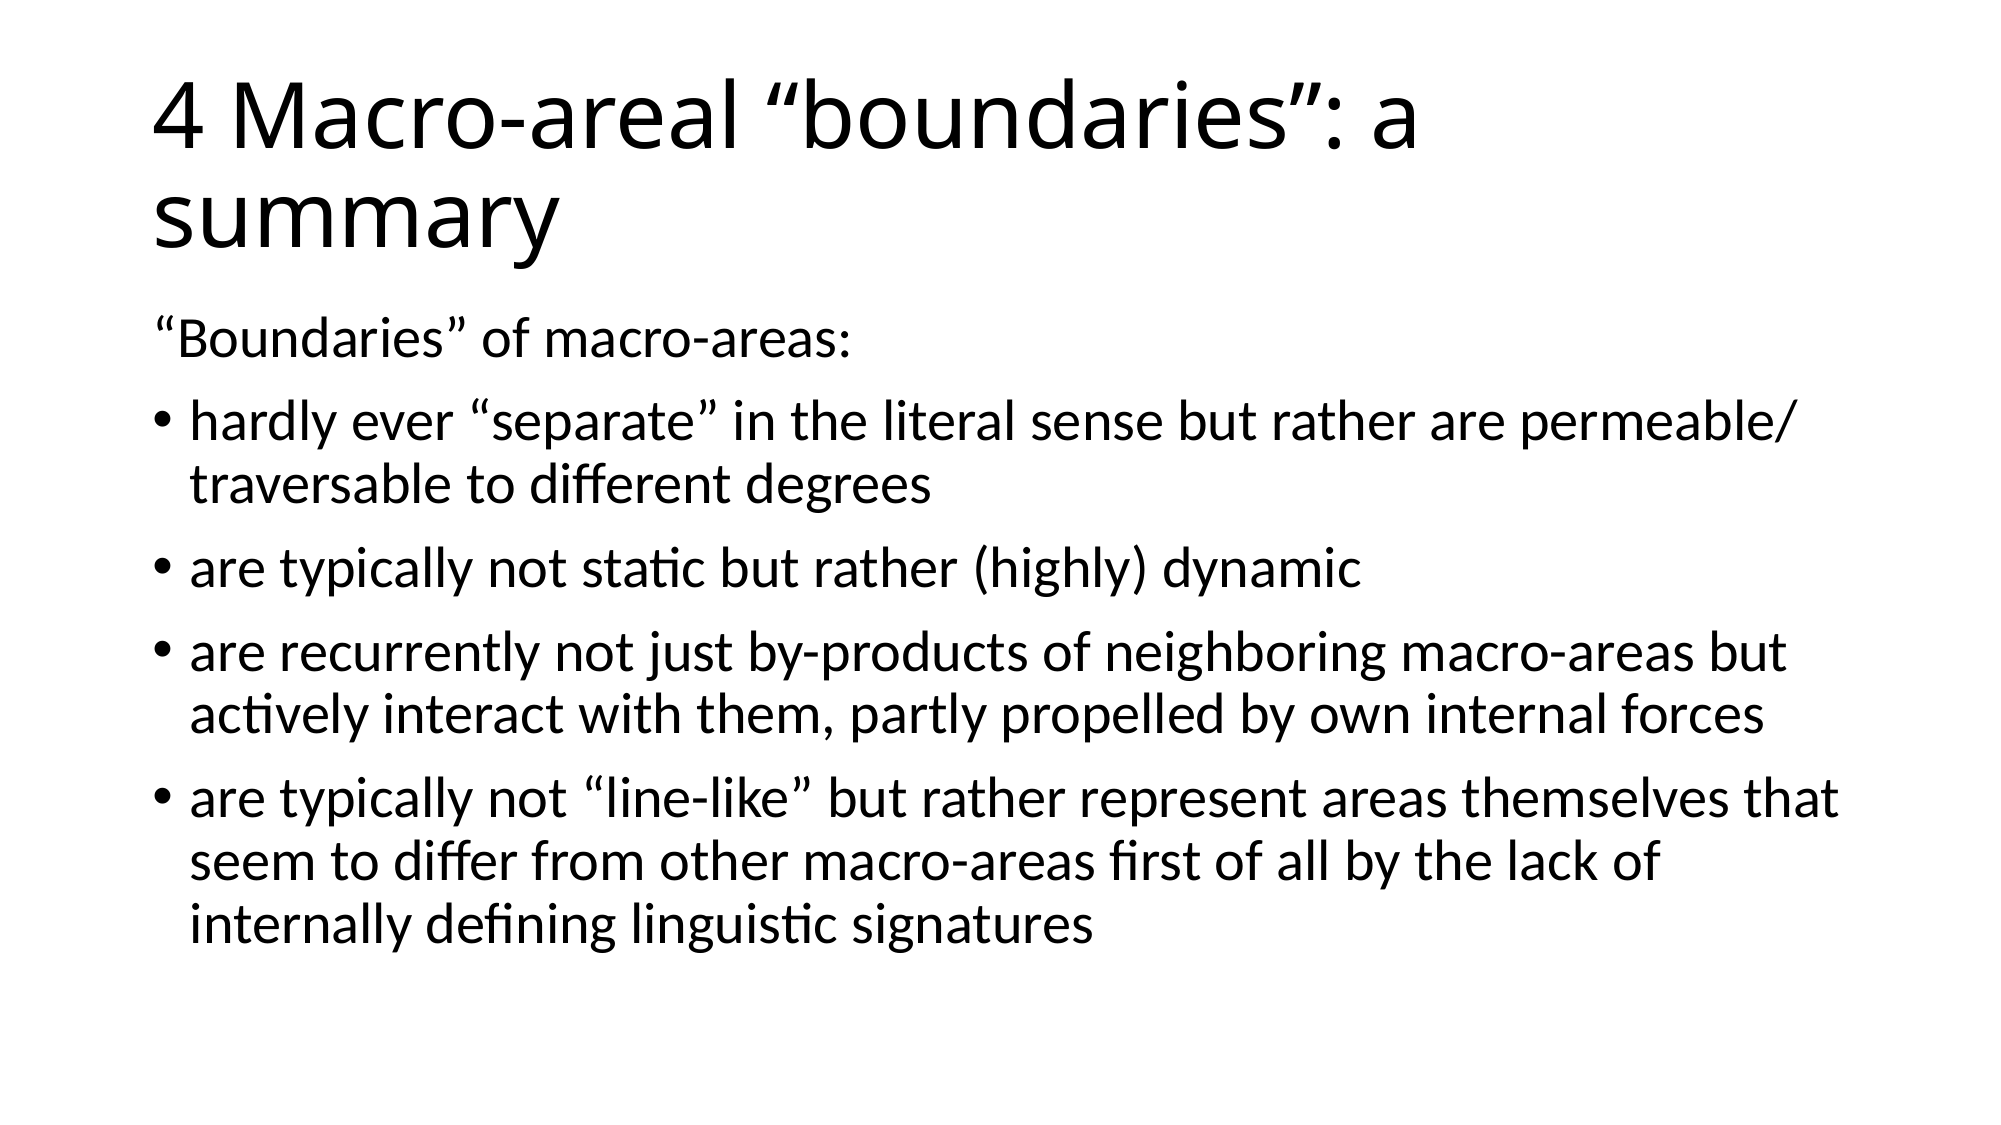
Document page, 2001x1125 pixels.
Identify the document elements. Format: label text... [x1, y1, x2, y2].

title 4 Macro-areal “boundaries”: a summary [137, 59, 1863, 278]
list “Boundaries” of macro-areas: hardly ever “separate” in the literal sense but rather are permeable/ traversable to different degrees are typically not static but rather (highly) dynamic are recurrently not just by-products of neighboring macro-areas but actively interact with them, partly propelled by own internal forces are typically not “line-like” but rather represent areas themselves that seem to differ from other macro-areas first of all by the lack of internally defining linguistic signatures [137, 299, 1863, 1014]
